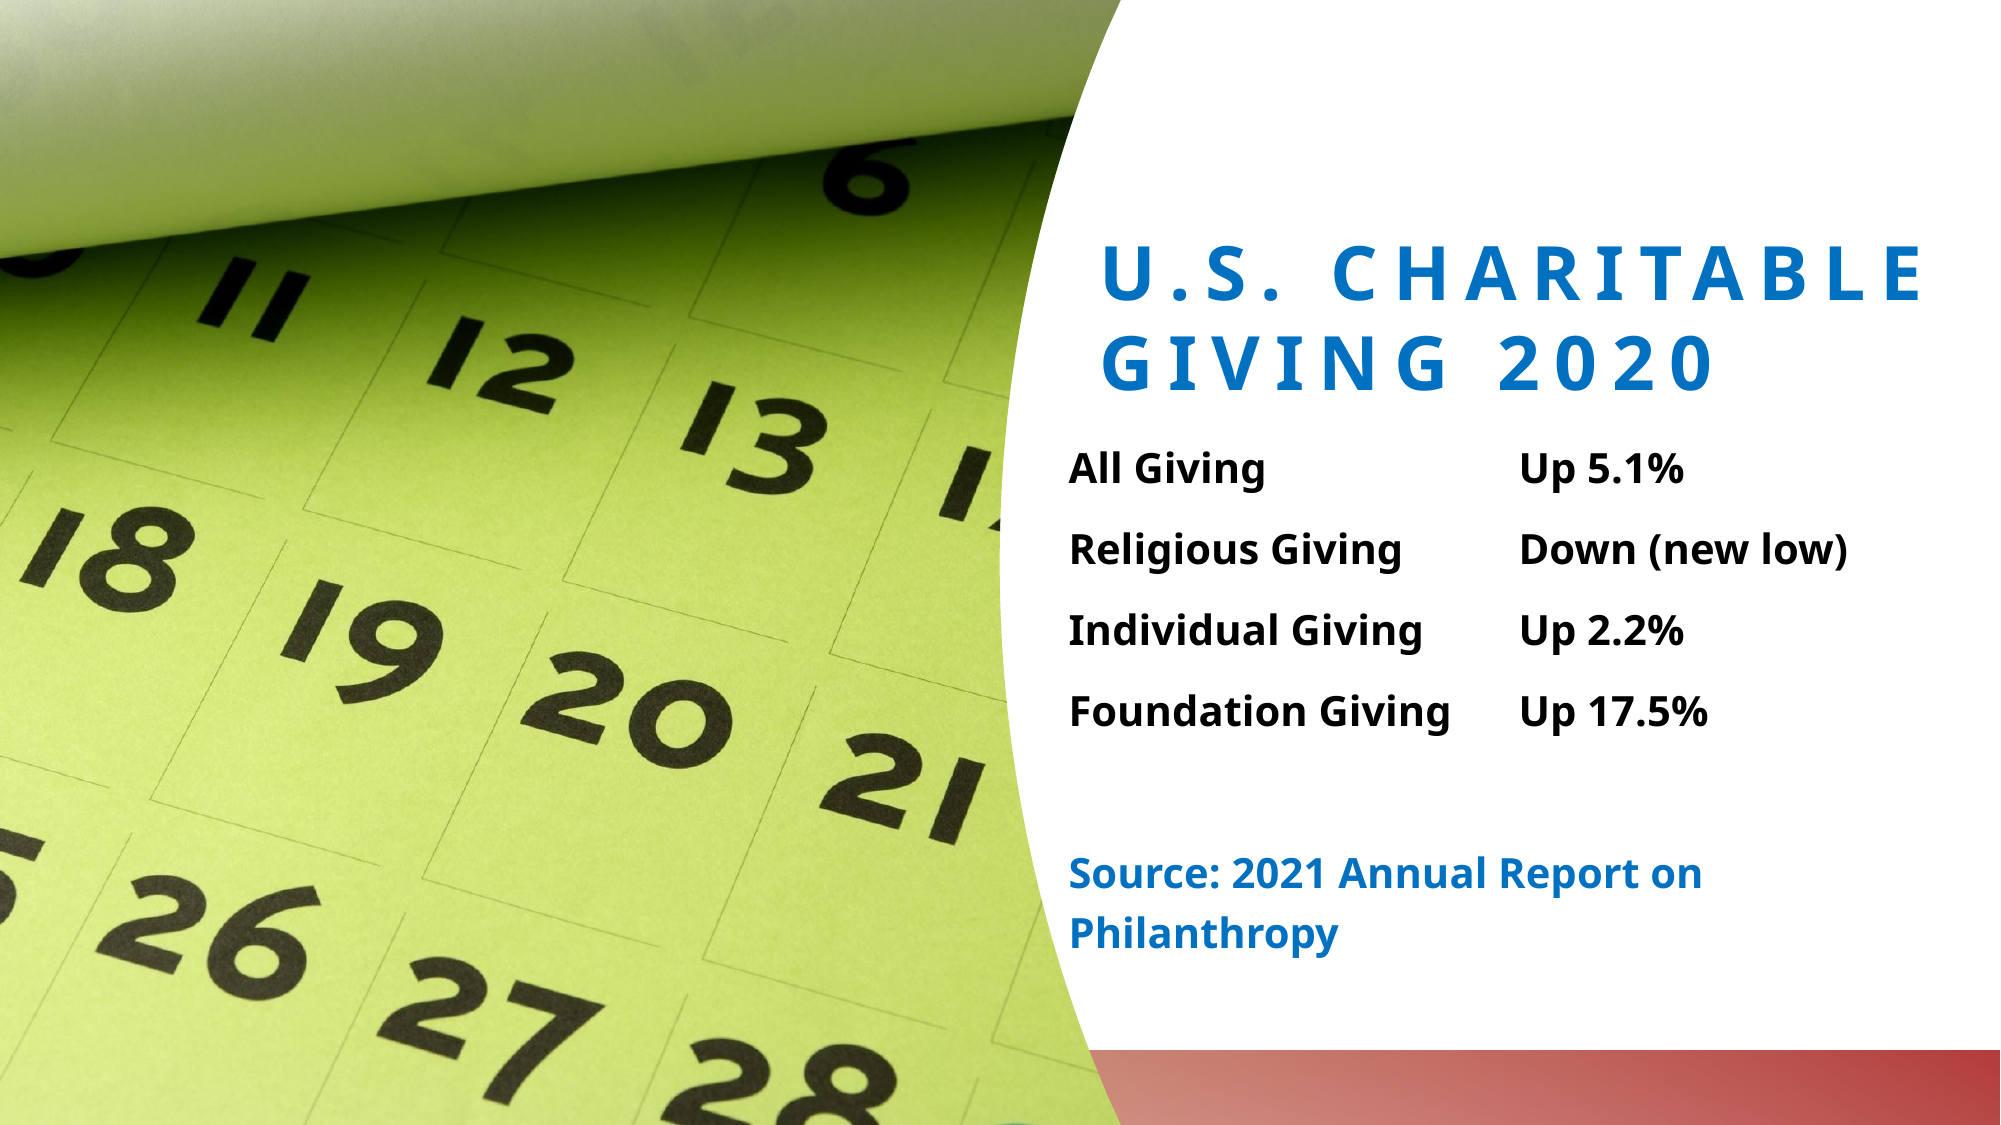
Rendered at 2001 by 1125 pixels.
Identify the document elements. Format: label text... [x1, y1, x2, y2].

list All Giving Up 5.1% Religious Giving Down (new low) Individual Giving Up 2.2% Foundation Giving Up 17.5% Source: 2021 Annual Report on Philanthropy [1121, 432, 1975, 979]
picture [0, 0, 1121, 1125]
title U.S. Charitable Giving 2020 [1121, 146, 1969, 406]
